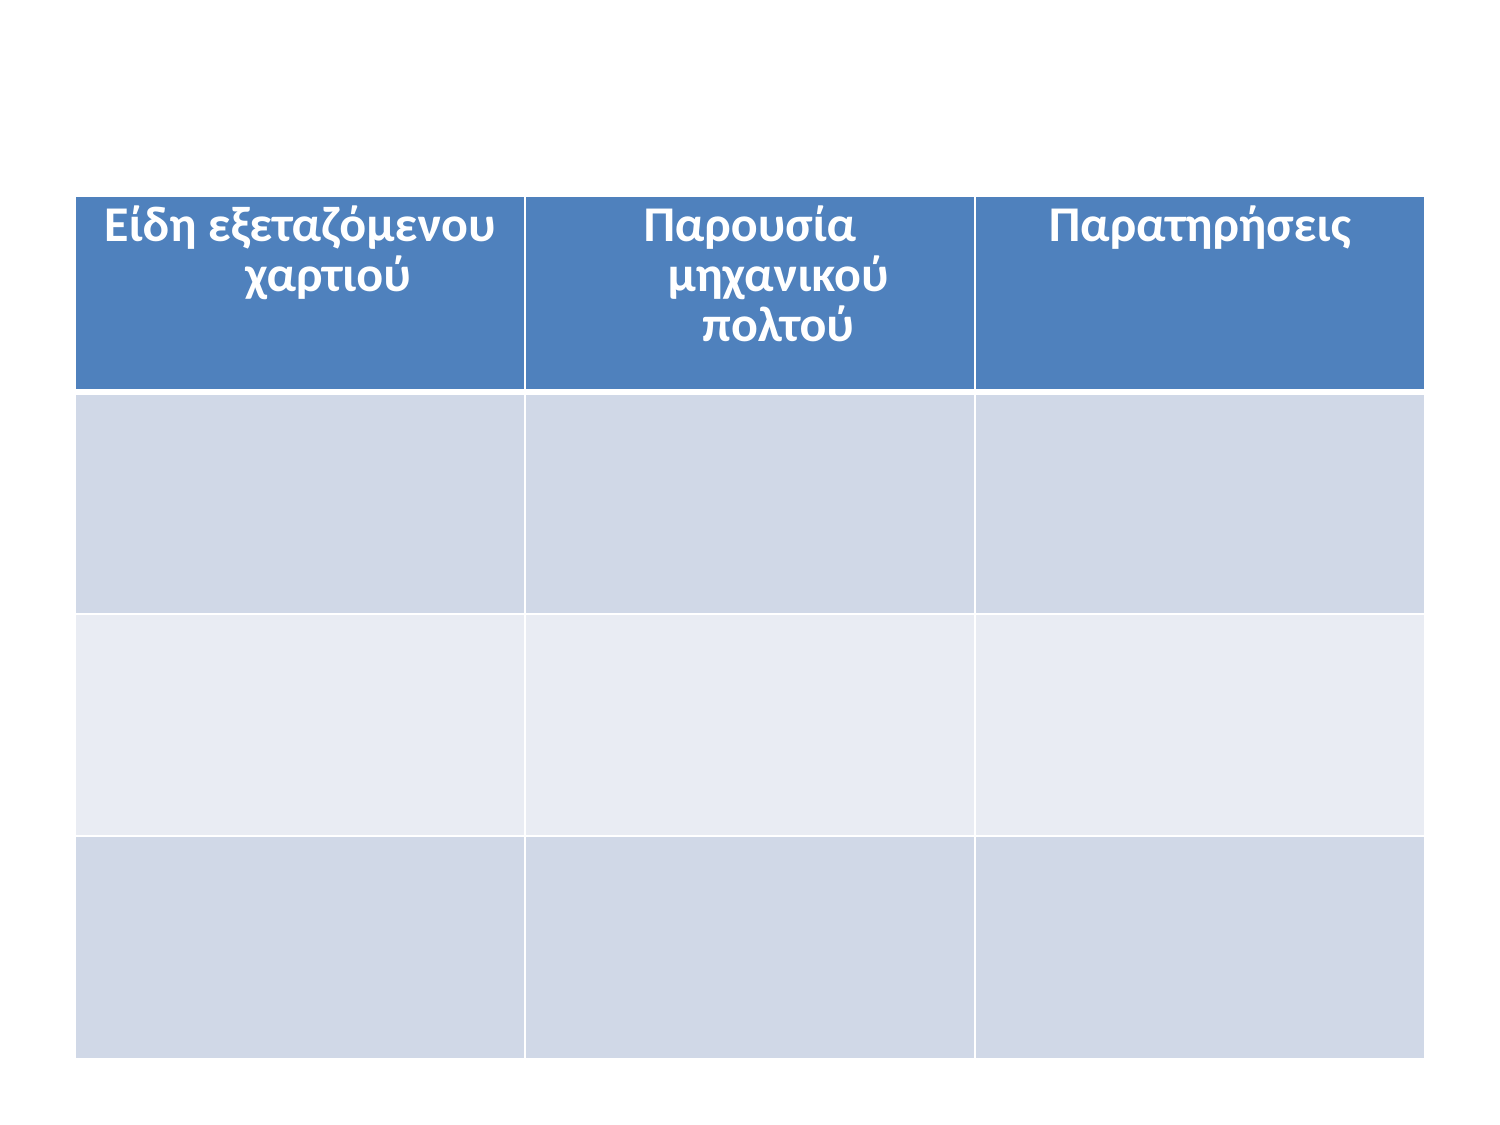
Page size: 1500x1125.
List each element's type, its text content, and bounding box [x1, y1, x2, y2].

table_cell [76, 837, 524, 1058]
table_cell [976, 395, 1424, 613]
table_cell [526, 837, 974, 1058]
table_cell [526, 395, 974, 613]
table_header Παρουσία μηχανικού πολτού [526, 197, 974, 389]
table_cell [526, 615, 974, 835]
table_cell [76, 615, 524, 835]
table_header Παρατηρήσεις [976, 197, 1424, 389]
table_cell [76, 395, 524, 613]
table_cell [976, 615, 1424, 835]
table_cell [976, 837, 1424, 1058]
table_header Είδη εξεταζόμενου χαρτιού [76, 197, 524, 389]
